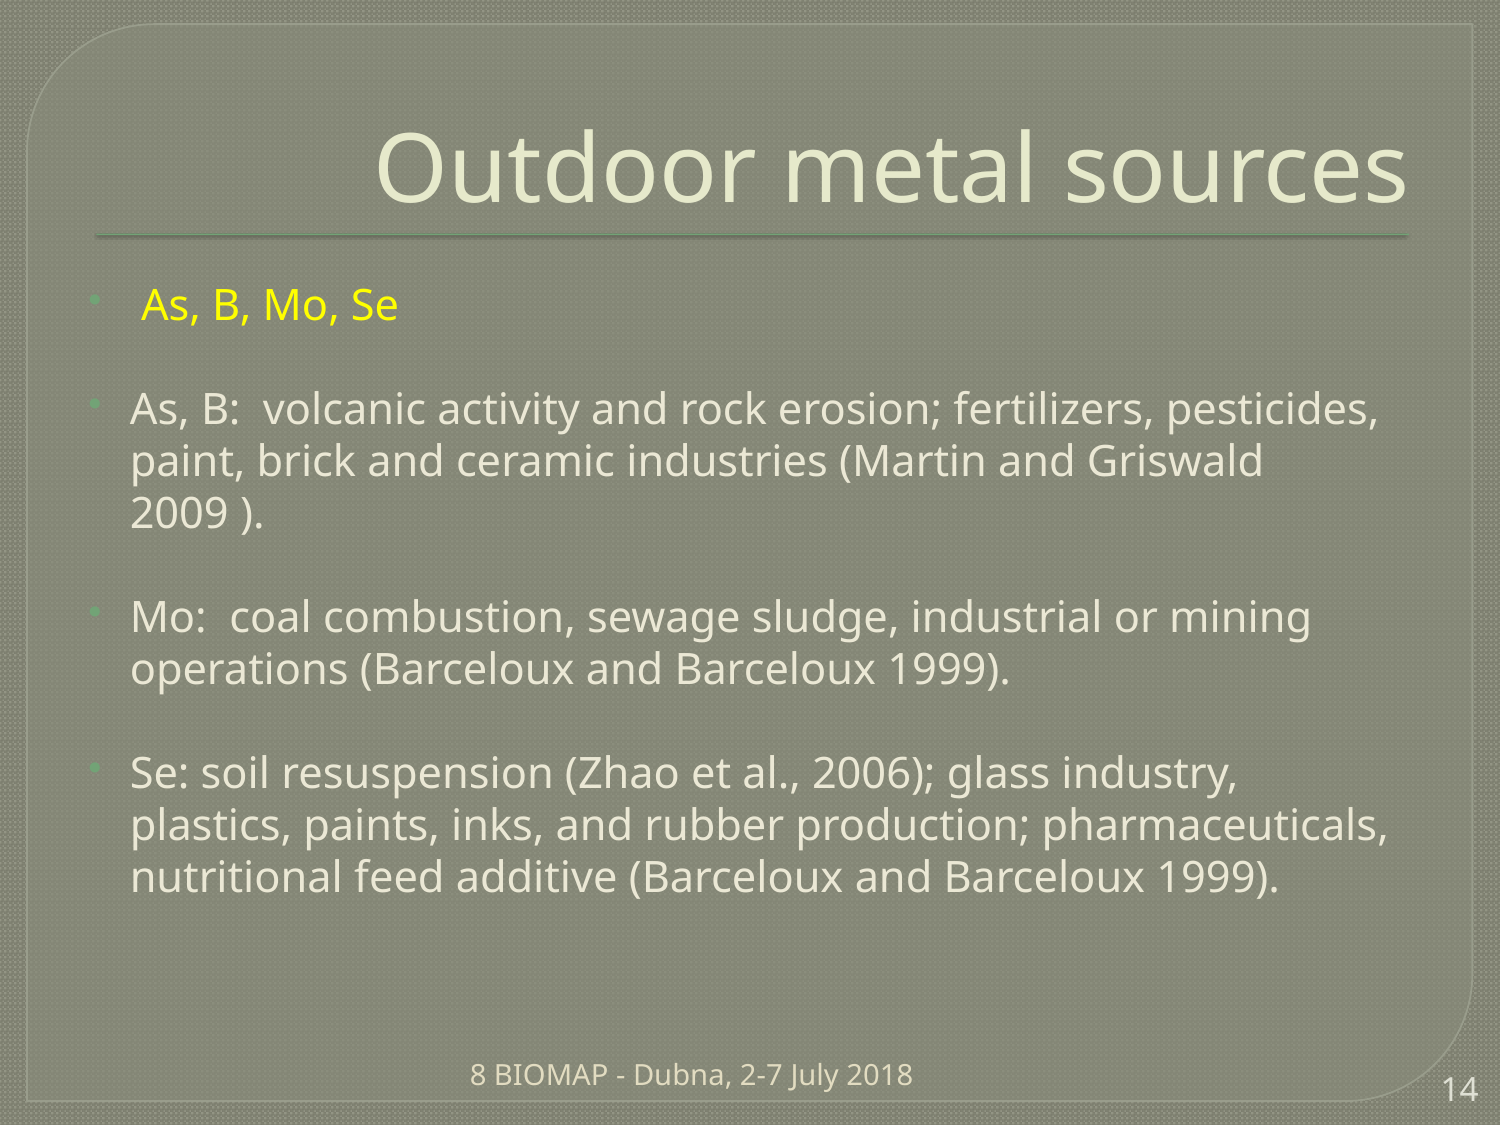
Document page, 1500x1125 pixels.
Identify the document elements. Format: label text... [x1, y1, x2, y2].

list As, B, Mo, Se As, B: volcanic activity and rock erosion; fertilizers, pesticides, paint, brick and ceramic industries (Martin and Griswald 2009 ). Mo: coal combustion, sewage sludge, industrial or mining operations (Barceloux and Barceloux 1999). Se: soil resuspension (Zhao et al., 2006); glass industry, plastics, paints, inks, and rubber production; pharmaceuticals, nutritional feed additive (Barceloux and Barceloux 1999). [75, 270, 1425, 1013]
slide_number 14 [1417, 1068, 1494, 1114]
title Outdoor metal sources [75, 41, 1425, 230]
text_box 8 BIOMAP - Dubna, 2-7 July 2018 [237, 1048, 929, 1094]
